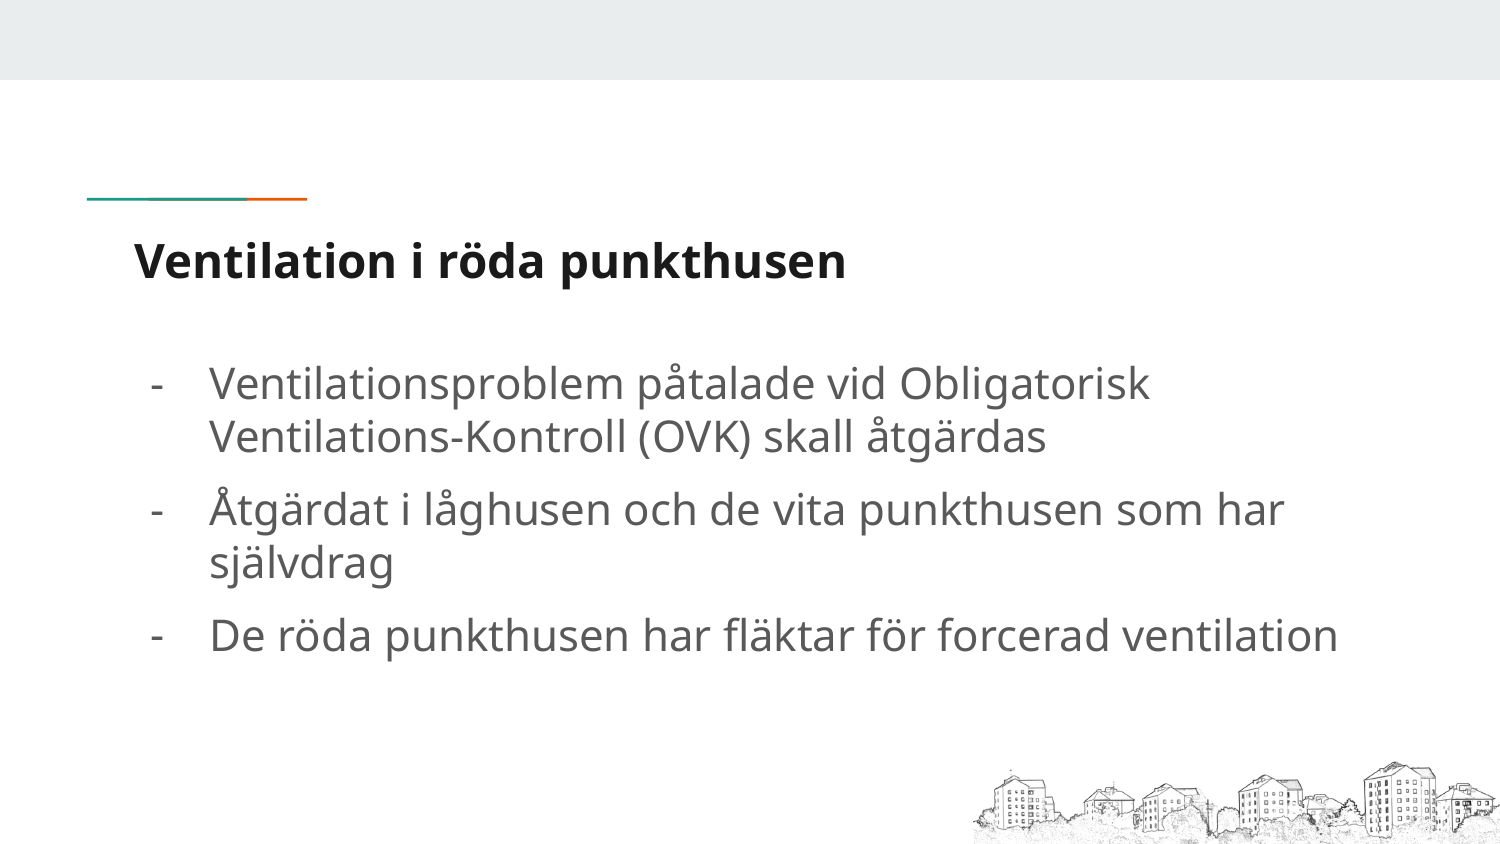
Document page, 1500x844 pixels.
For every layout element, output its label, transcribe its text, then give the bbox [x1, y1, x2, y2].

list Ventilationsproblem påtalade vid Obligatorisk Ventilations-Kontroll (OVK) skall åtgärdas Åtgärdat i låghusen och de vita punkthusen som har självdrag De röda punkthusen har fläktar för forcerad ventilation [119, 341, 1381, 830]
text_box [940, 340, 1500, 406]
picture [973, 757, 1500, 844]
title Ventilation i röda punkthusen [119, 216, 1381, 305]
